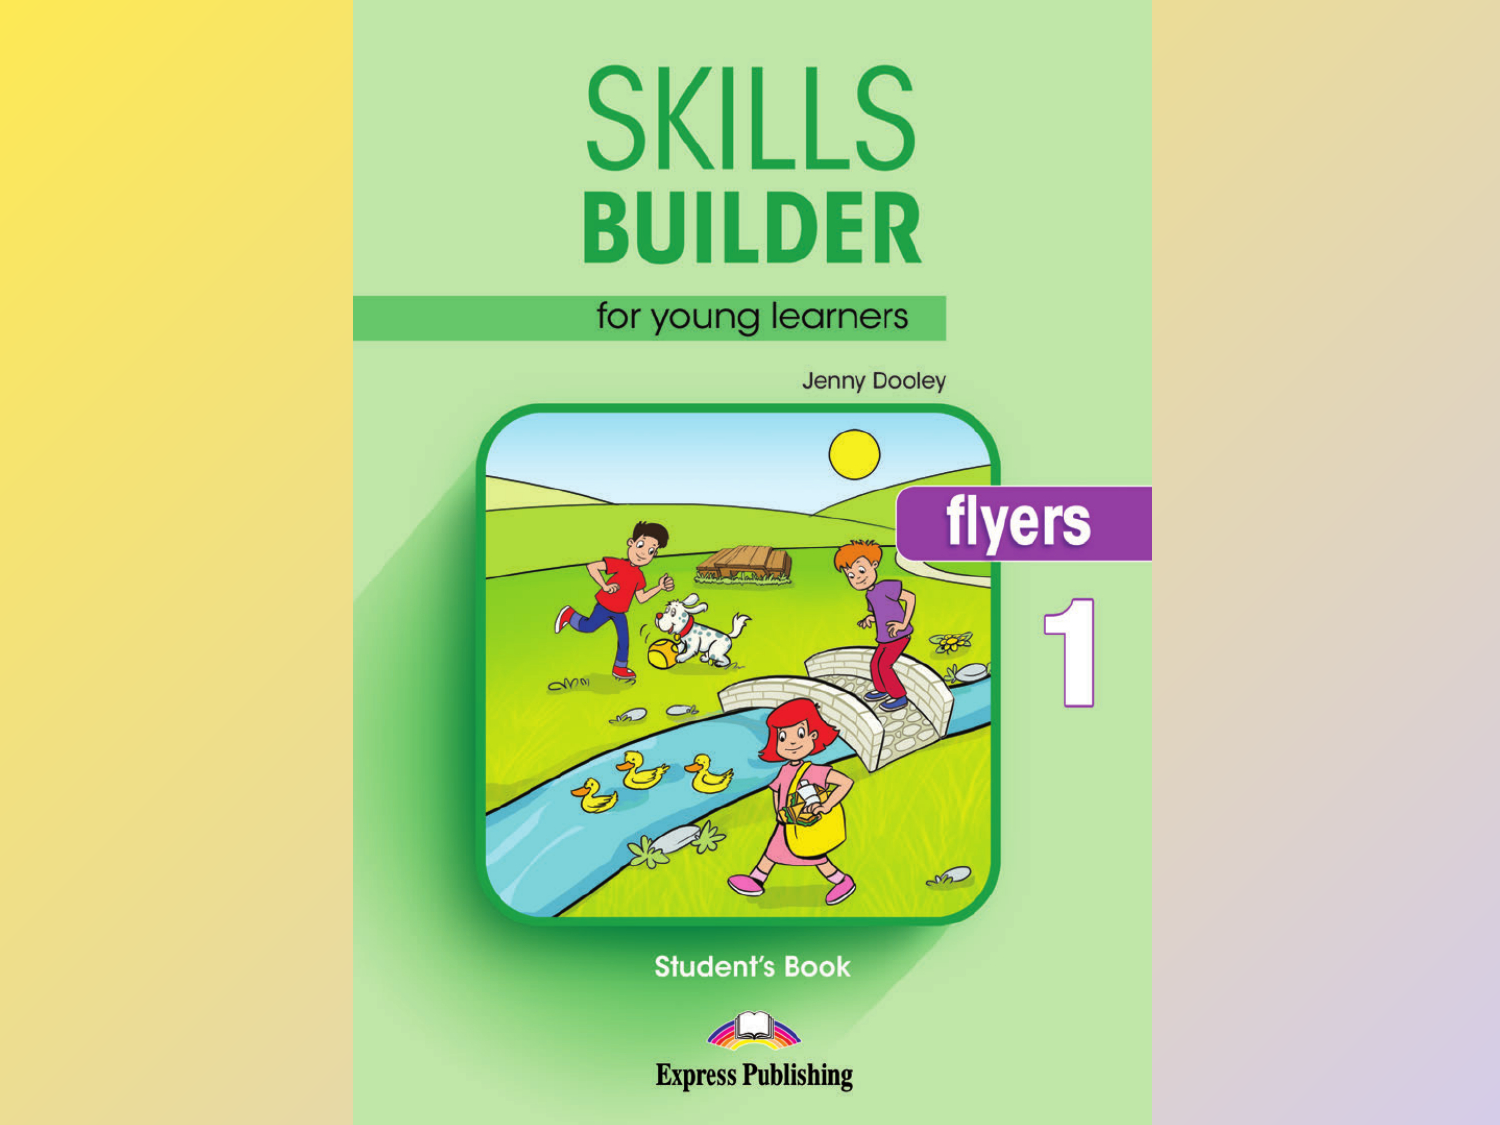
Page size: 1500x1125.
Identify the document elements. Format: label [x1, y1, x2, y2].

picture [353, 0, 1152, 1125]
